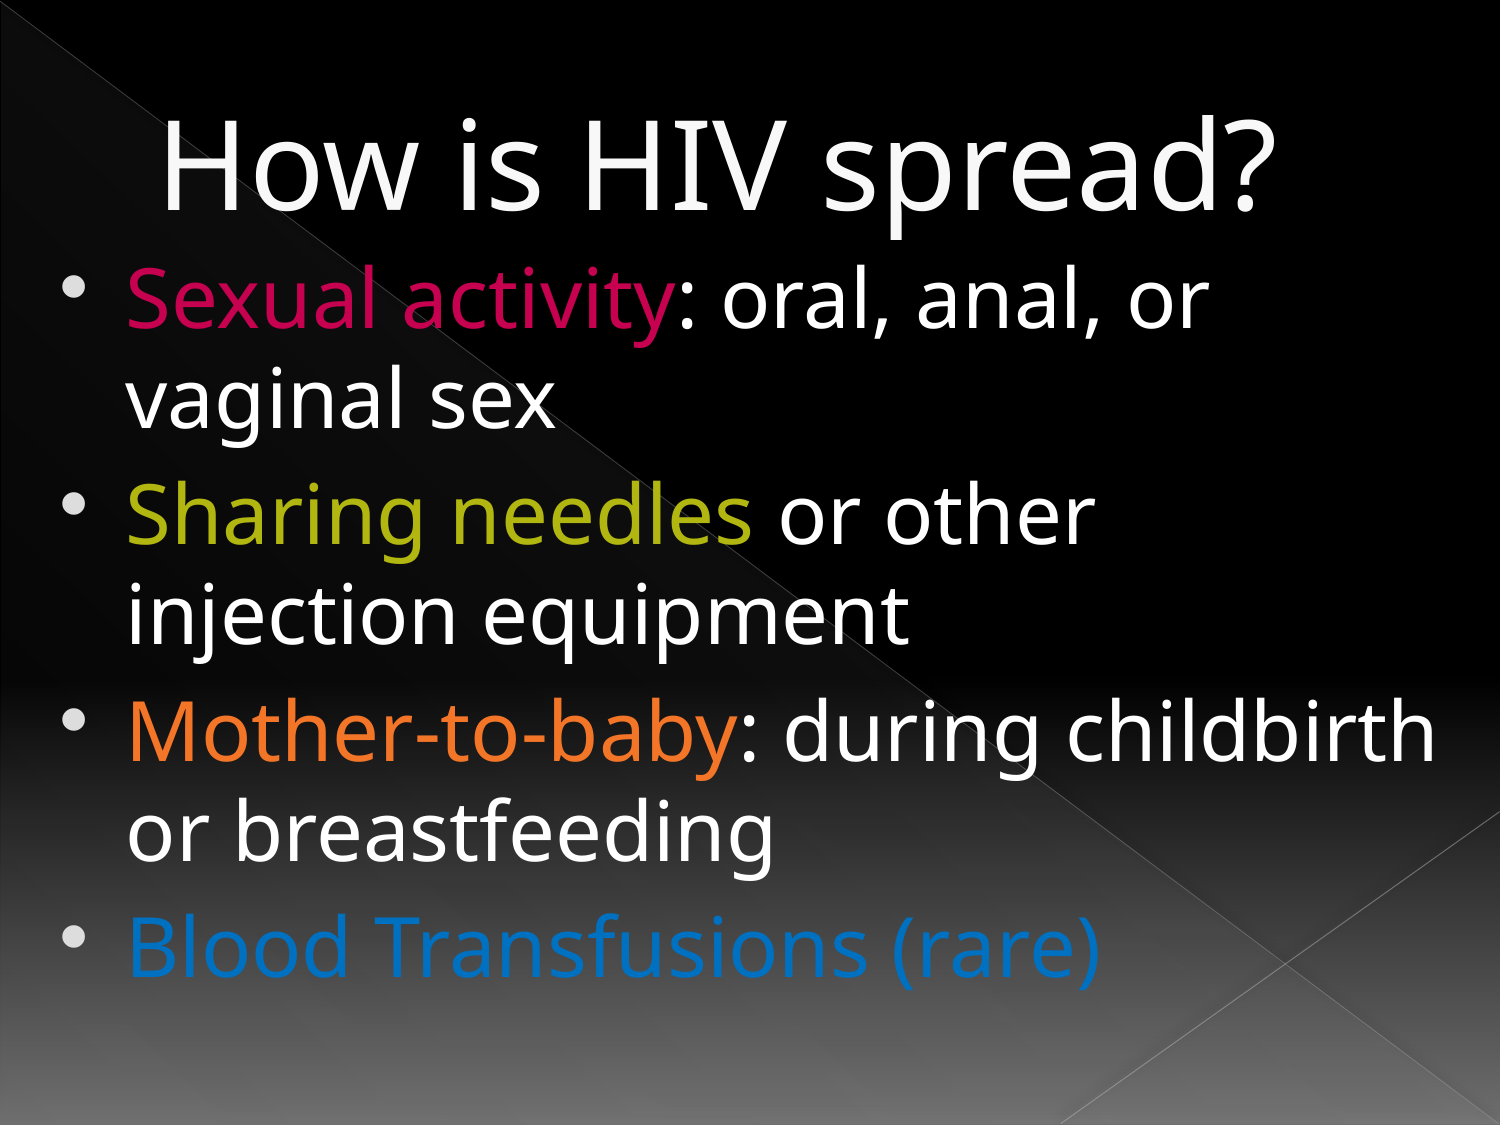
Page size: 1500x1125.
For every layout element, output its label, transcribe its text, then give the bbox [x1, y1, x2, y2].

title How is HIV spread? [62, 50, 1388, 237]
list Sexual activity: oral, anal, or vaginal sex Sharing needles or other injection equipment Mother-to-baby: during childbirth or breastfeeding Blood Transfusions (rare) [37, 237, 1456, 1088]
